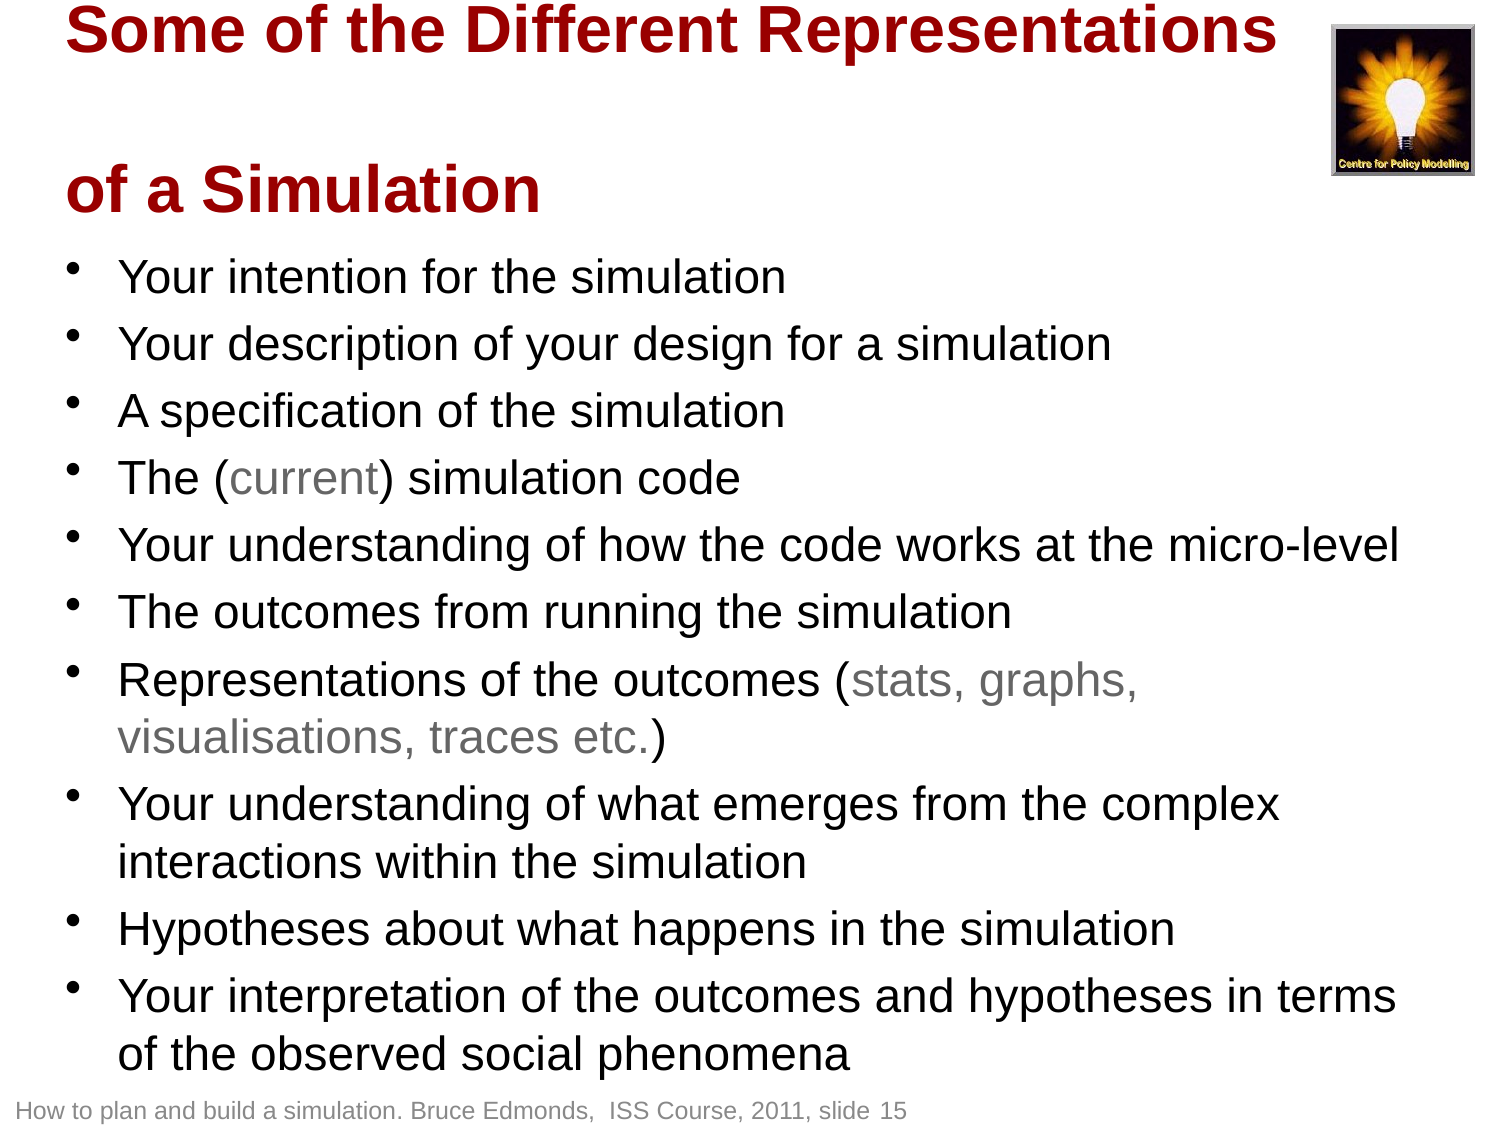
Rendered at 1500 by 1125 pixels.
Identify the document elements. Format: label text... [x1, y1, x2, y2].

footer How to plan and build a simulation. Bruce Edmonds, ISS Course, 2011, slide 15 [0, 1093, 1500, 1125]
list Your intention for the simulation Your description of your design for a simulation A specification of the simulation The (current) simulation code Your understanding of how the code works at the micro-level The outcomes from running the simulation Representations of the outcomes (stats, graphs, visualisations, traces etc.) Your understanding of what emerges from the complex interactions within the simulation Hypotheses about what happens in the simulation Your interpretation of the outcomes and hypotheses in terms of the observed social phenomena [50, 237, 1438, 1089]
picture [1331, 24, 1475, 176]
title Some of the Different Representations of a Simulation [50, 37, 1313, 175]
